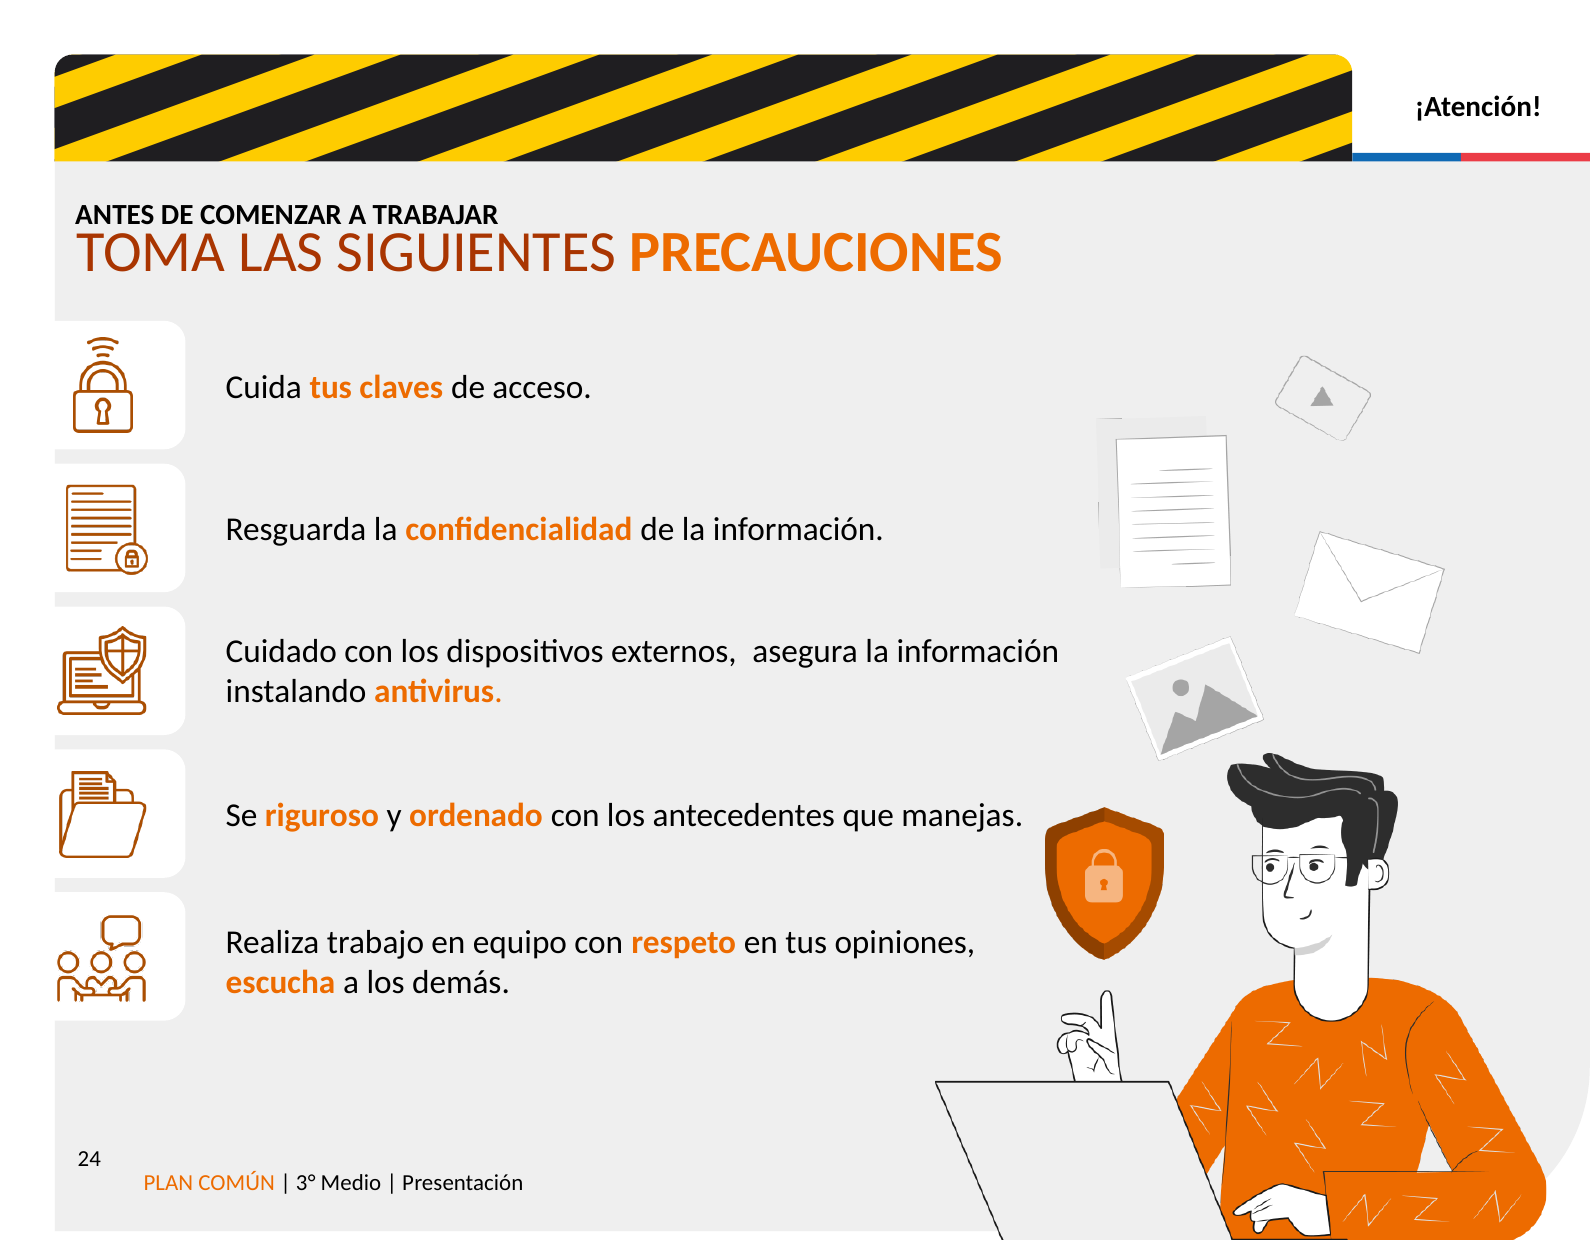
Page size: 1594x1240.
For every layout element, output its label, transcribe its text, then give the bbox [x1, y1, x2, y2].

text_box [0, 749, 919, 879]
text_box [0, 606, 919, 736]
slide_number 24 [60, 1128, 117, 1182]
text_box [0, 891, 919, 1021]
text_box TOMA LAS SIGUIENTES PRECAUCIONES [61, 211, 1213, 298]
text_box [0, 463, 919, 593]
picture [54, 54, 1353, 162]
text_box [0, 320, 919, 450]
picture [924, 256, 1552, 1240]
text_box ANTES DE COMENZAR A TRABAJAR [60, 180, 832, 246]
